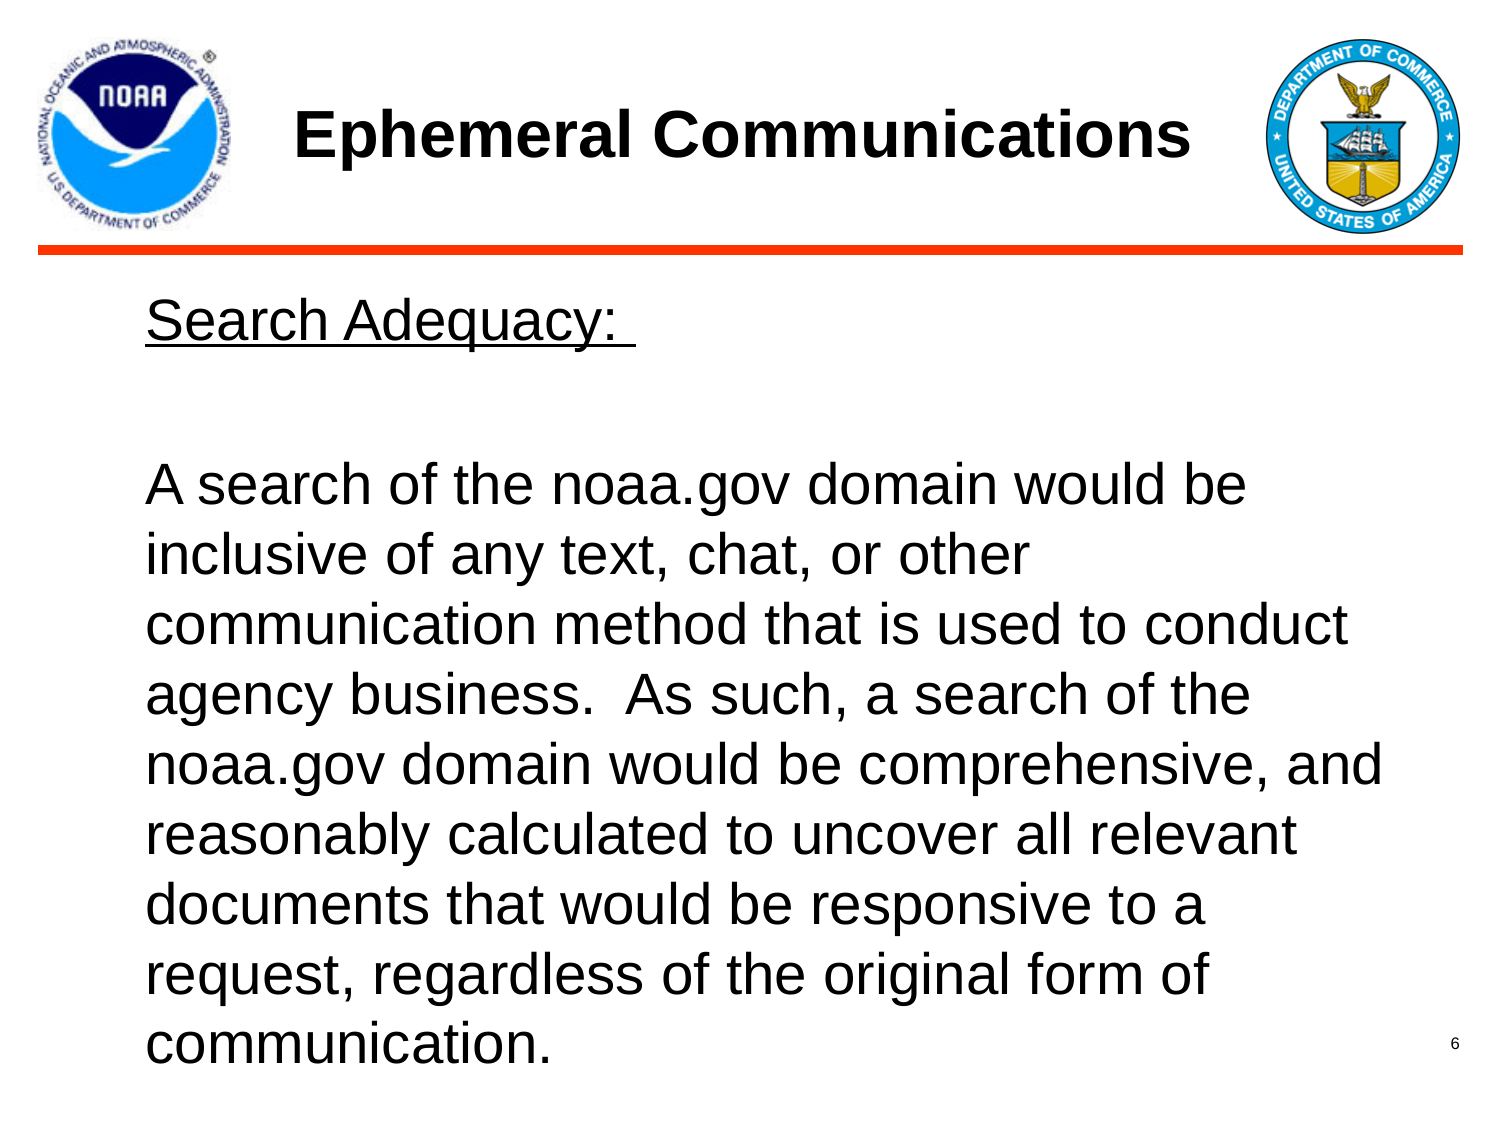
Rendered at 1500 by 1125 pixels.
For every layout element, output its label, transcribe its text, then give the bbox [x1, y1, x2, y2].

picture [37, 37, 231, 231]
list Search Adequacy: A search of the noaa.gov domain would be inclusive of any text, chat, or other communication method that is used to conduct agency business. As such, a search of the noaa.gov domain would be comprehensive, and reasonably calculated to uncover all relevant documents that would be responsive to a request, regardless of the original form of communication. [112, 275, 1450, 1000]
text_box 6 [1162, 1024, 1475, 1100]
picture [1262, 37, 1463, 237]
title Ephemeral Communications [237, 37, 1250, 225]
